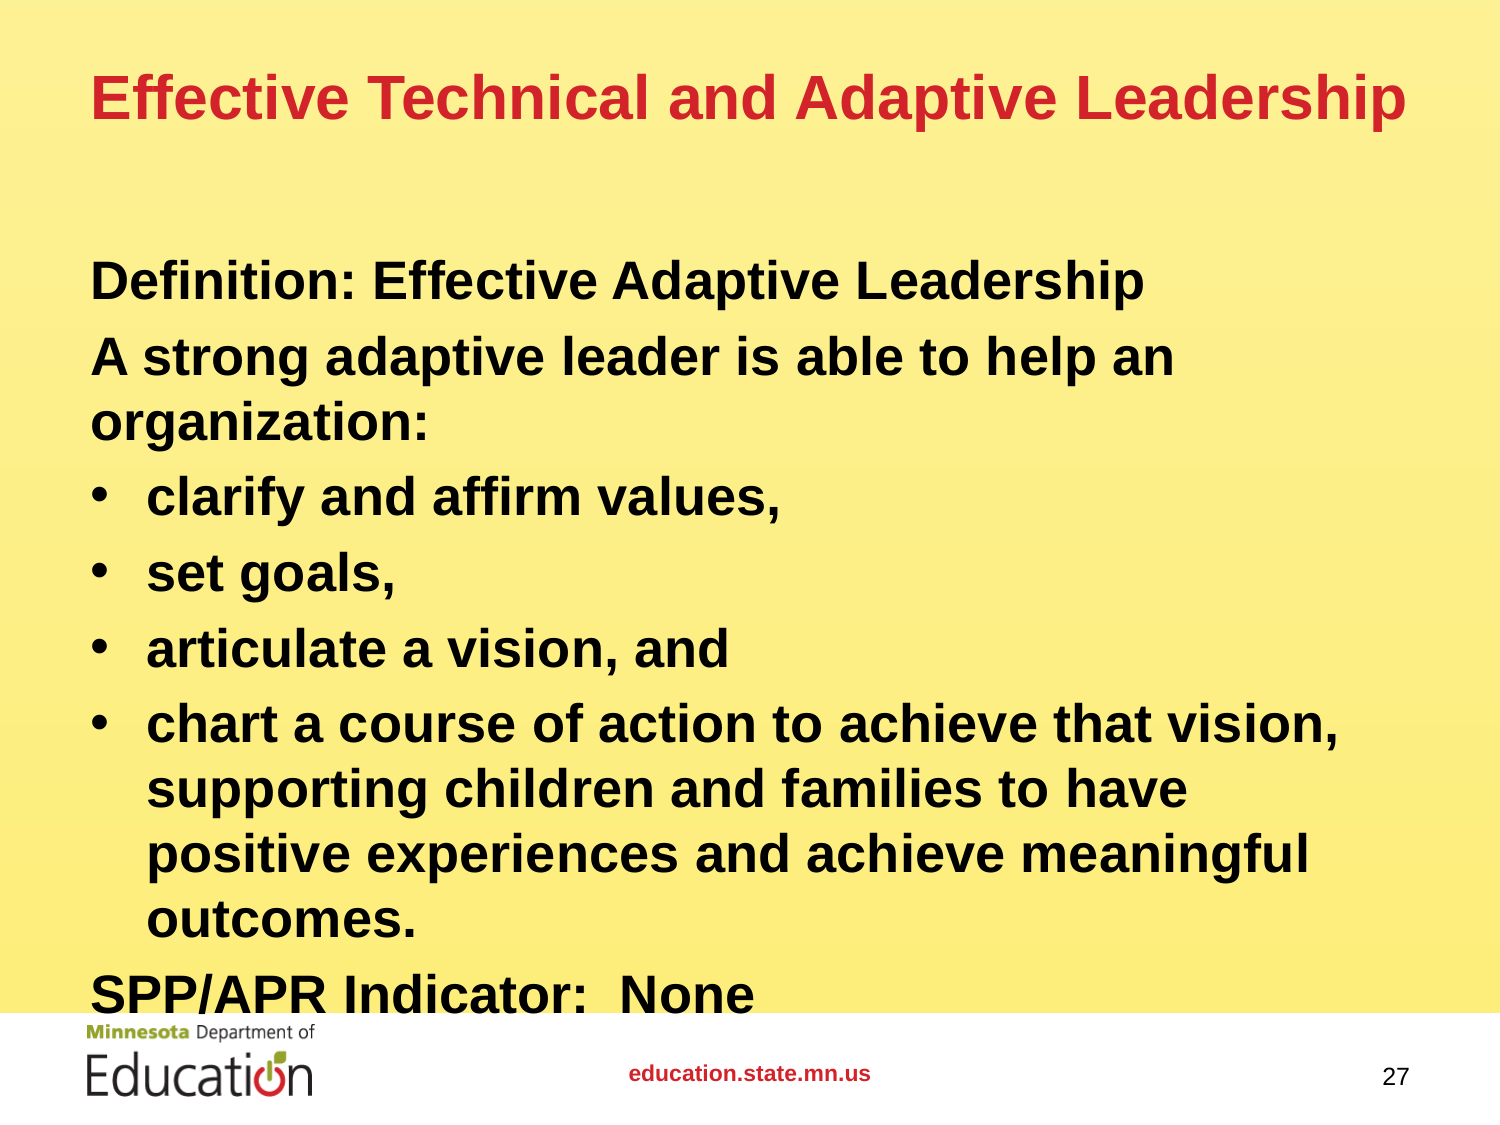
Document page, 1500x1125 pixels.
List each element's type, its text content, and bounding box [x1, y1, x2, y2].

picture [87, 1024, 315, 1097]
title Effective Technical and Adaptive Leadership [75, 50, 1425, 238]
slide_number 27 [1074, 1052, 1425, 1113]
footer education.state.mn.us [512, 1042, 988, 1103]
list Definition: Effective Adaptive Leadership A strong adaptive leader is able to help an organization: clarify and affirm values, set goals, articulate a vision, and chart a course of action to achieve that vision, supporting children and families to have positive experiences and achieve meaningful outcomes. SPP/APR Indicator: None [75, 238, 1425, 980]
